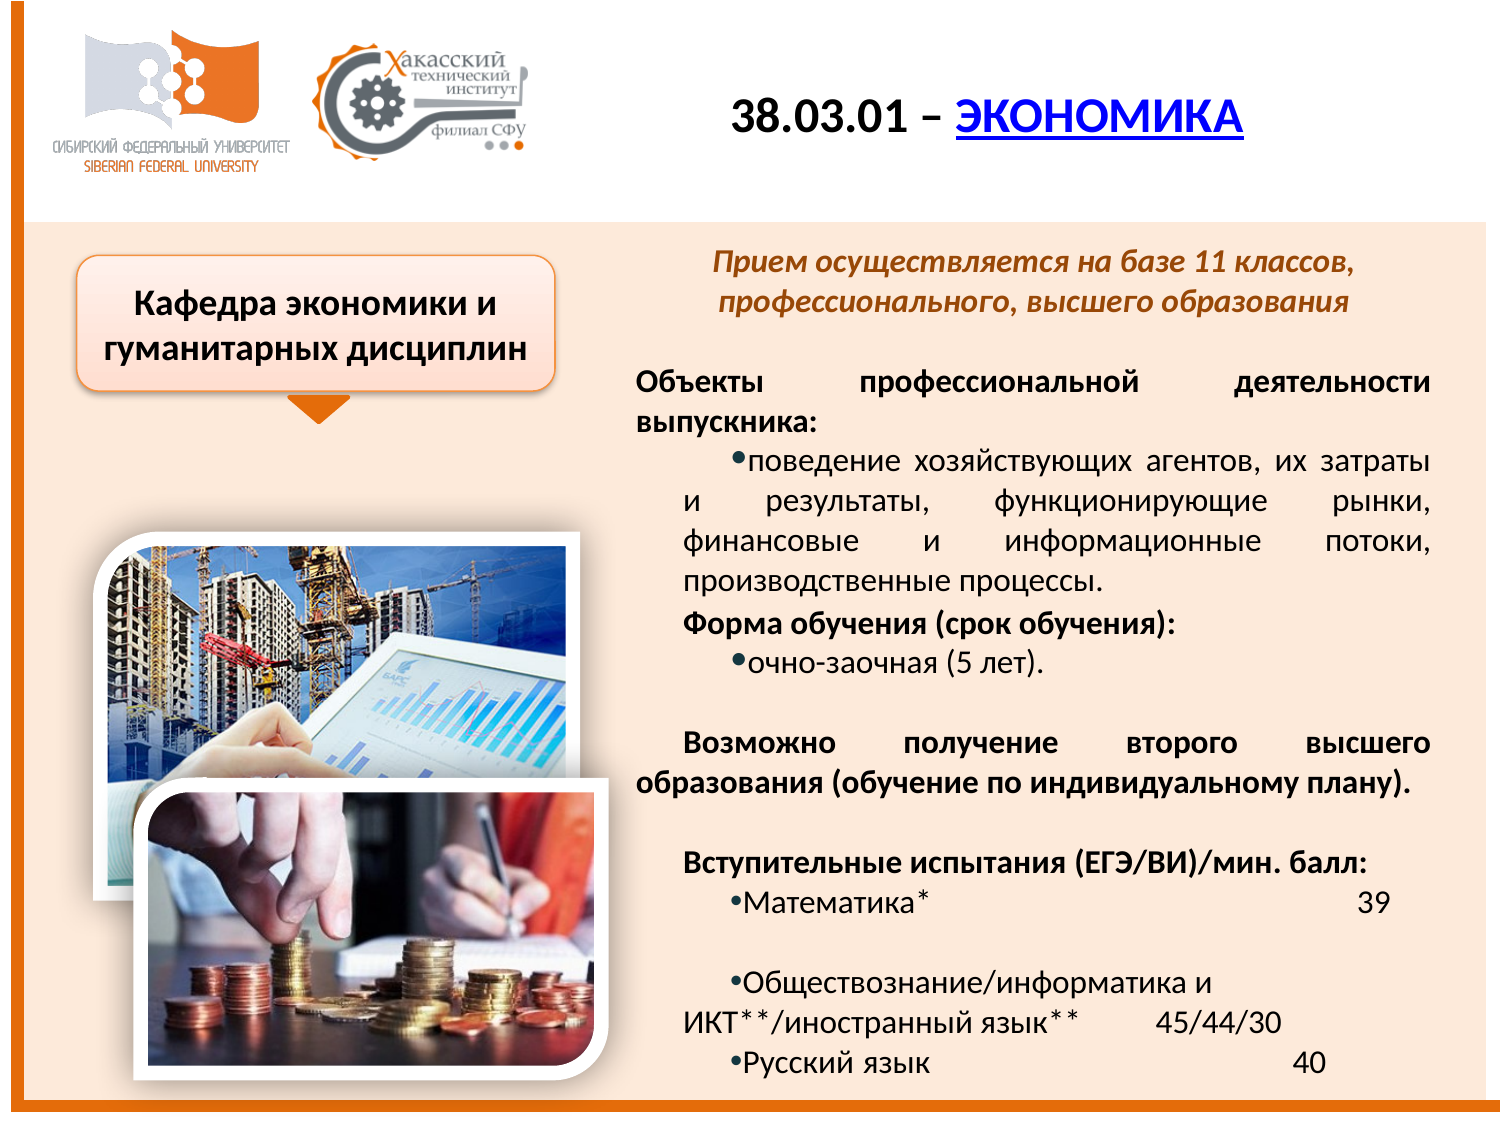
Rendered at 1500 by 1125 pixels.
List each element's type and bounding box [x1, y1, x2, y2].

picture [100, 538, 602, 1074]
picture [312, 42, 529, 162]
text_box [76, 255, 574, 471]
text_box [11, 1, 1500, 1114]
picture [52, 30, 290, 172]
